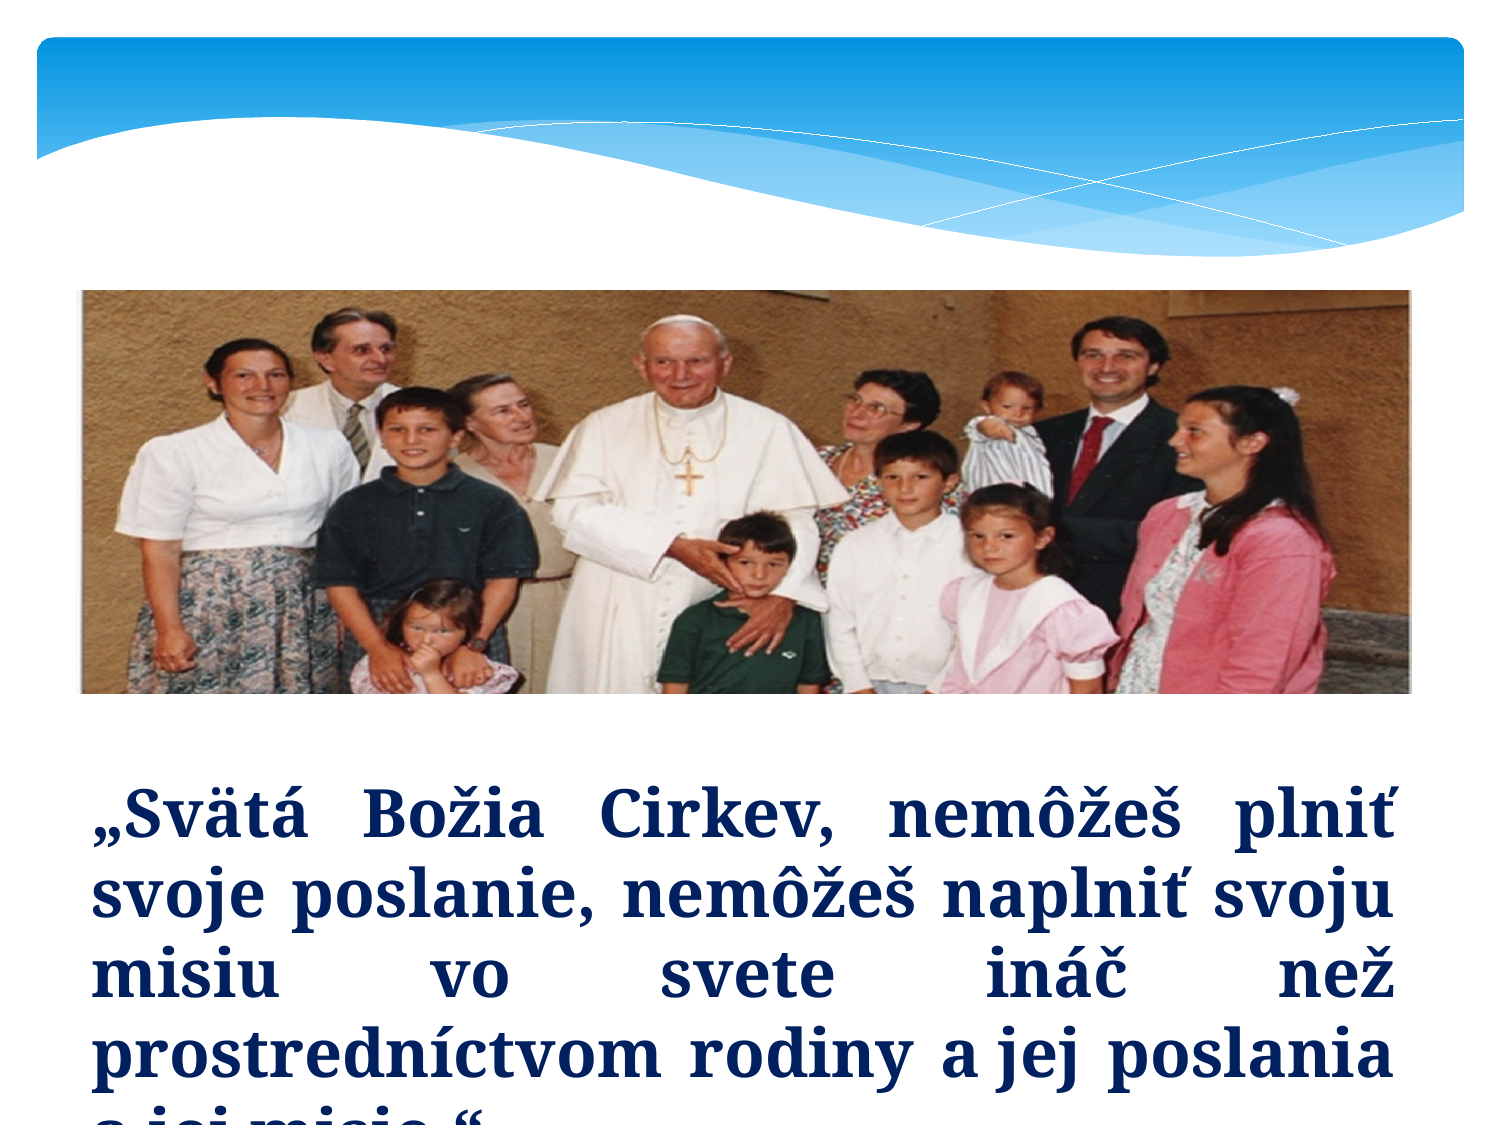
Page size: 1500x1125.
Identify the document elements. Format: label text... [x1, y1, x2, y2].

picture [76, 290, 1412, 695]
text_box „Svätá Božia Cirkev, nemôžeš plniť svoje poslanie, nemôžeš naplniť svoju misiu vo svete ináč než prostredníctvom rodiny a jej poslania a jej misie.“ [76, 763, 1412, 1125]
